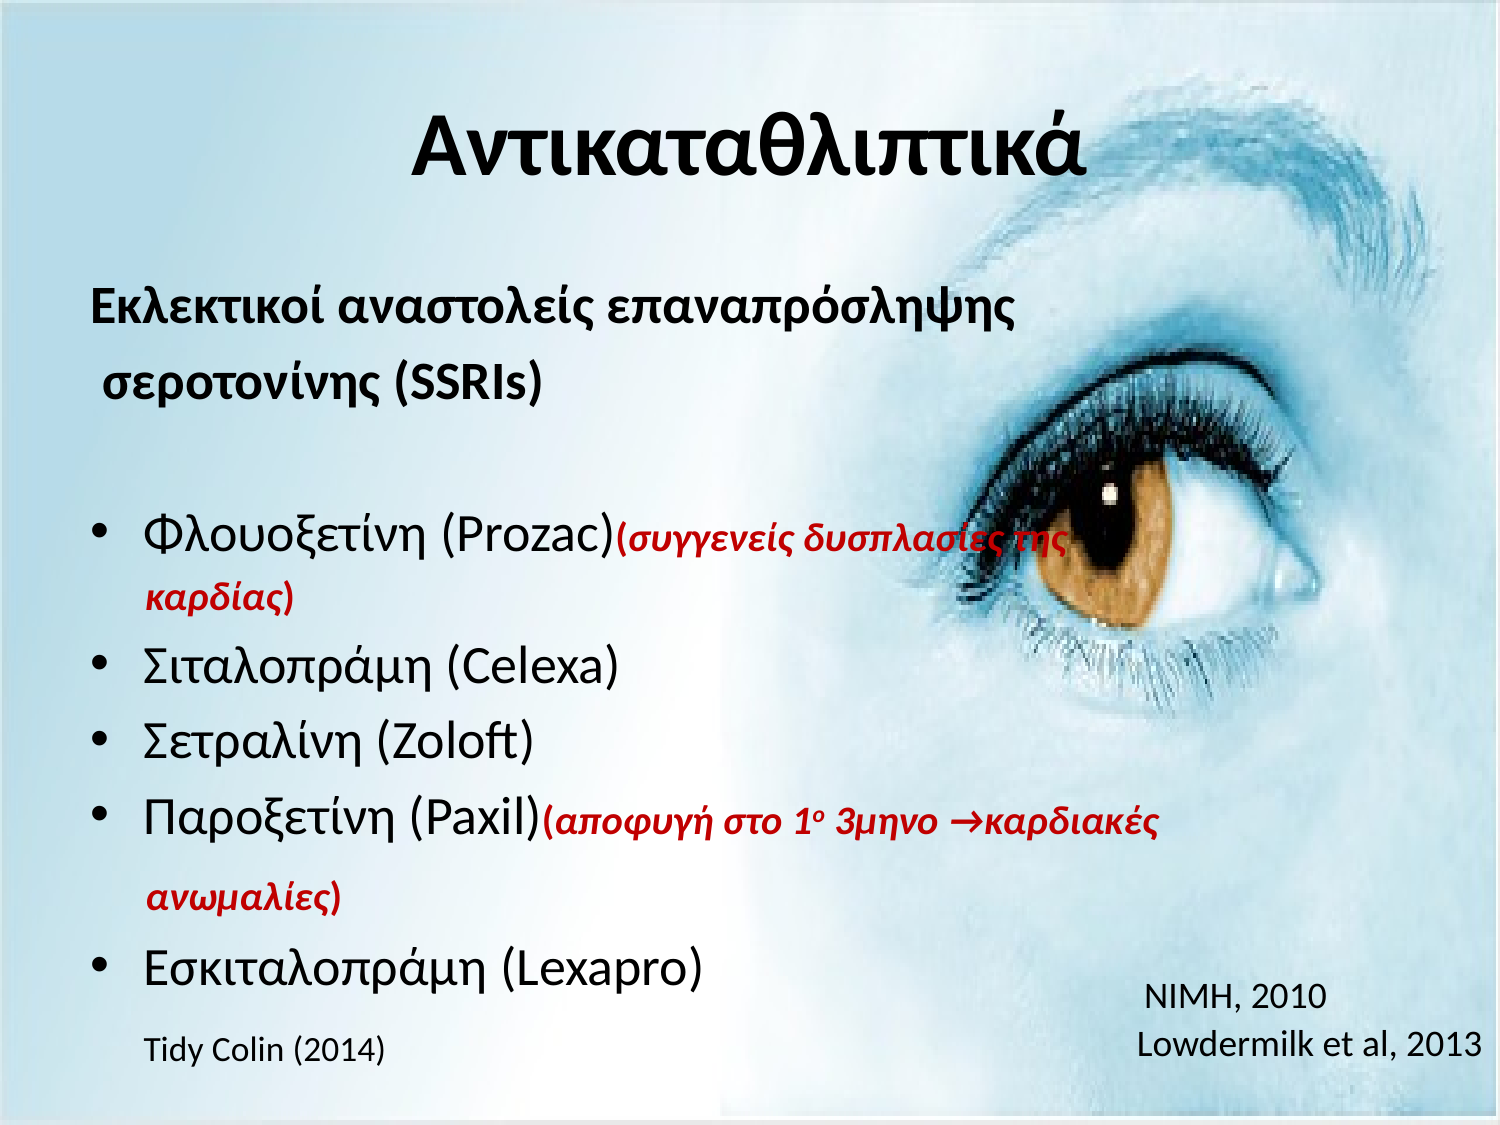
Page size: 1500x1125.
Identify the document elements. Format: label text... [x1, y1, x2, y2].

title Αντικαταθλιπτικά​ [75, 45, 1425, 233]
picture [0, 0, 1500, 1125]
text_box NIMH, 2010 [1129, 964, 1342, 1024]
text_box Lowdermilk et al, 2013 [1122, 1011, 1498, 1072]
list Εκλεκτικοί αναστολείς επαναπρόσληψης σεροτονίνης (SSRIs)​ Φλουοξετίνη (Prozac)(συγγενείς δυσπλασίες της καρδίας)​ Σιταλοπράμη (Celexa)​ Σετραλίνη (Zoloft)​ Παροξετίνη (Paxil)(αποφυγή στο 1ο 3μηνο →καρδιακές ανωμαλίες)​ Εσκιταλοπράμη (Lexapro)​ Tidy Colin (2014) [75, 262, 1425, 1083]
